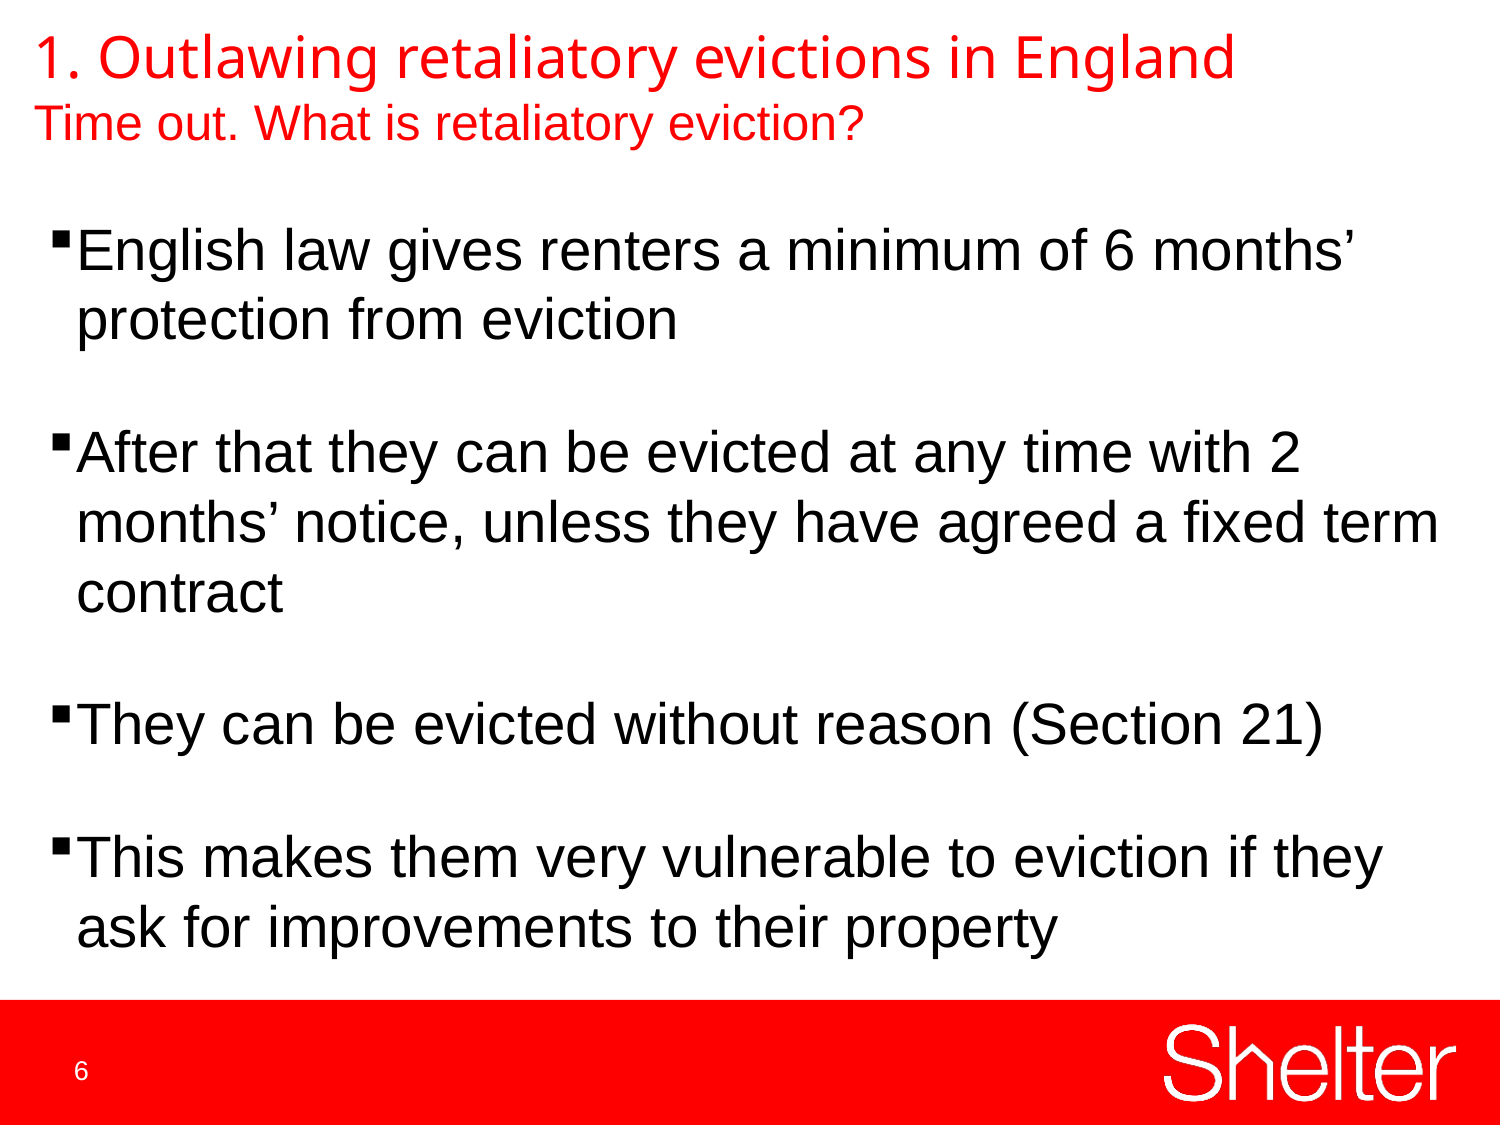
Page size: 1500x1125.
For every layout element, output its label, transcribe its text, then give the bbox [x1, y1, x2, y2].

text_box 1. Outlawing retaliatory evictions in England Time out. What is retaliatory eviction? [18, 12, 1483, 158]
picture [1163, 1020, 1460, 1104]
text_box English law gives renters a minimum of 6 months’ protection from eviction After that they can be evicted at any time with 2 months’ notice, unless they have agreed a fixed term contract They can be evicted without reason (Section 21) This makes them very vulnerable to eviction if they ask for improvements to their property [33, 204, 1461, 967]
